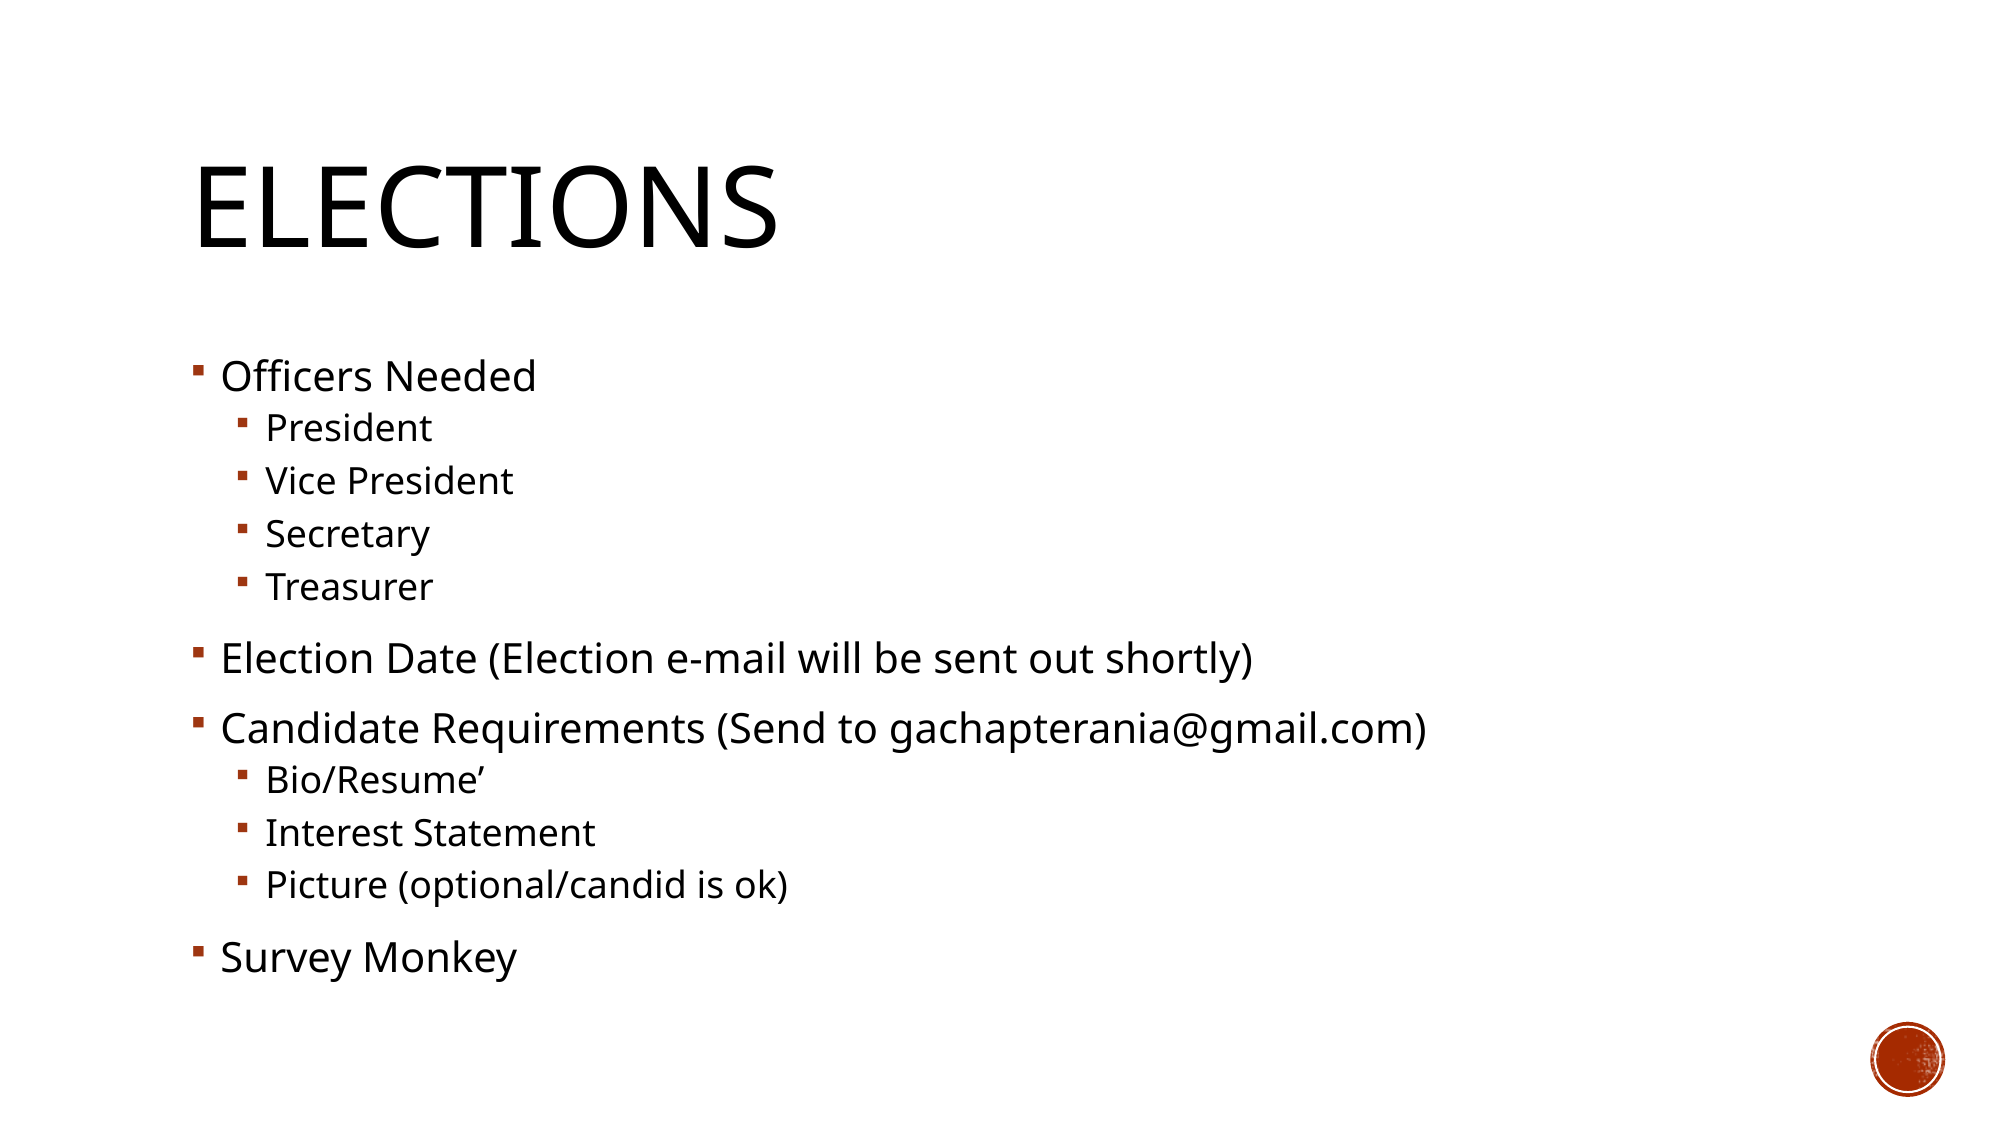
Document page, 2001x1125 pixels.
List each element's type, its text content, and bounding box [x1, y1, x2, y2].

title Elections [175, 79, 1826, 344]
list Officers Needed President Vice President Secretary Treasurer Election Date (Election e-mail will be sent out shortly) Candidate Requirements (Send to gachapterania@gmail.com) Bio/Resume’ Interest Statement Picture (optional/candid is ok) Survey Monkey [175, 348, 1826, 1013]
